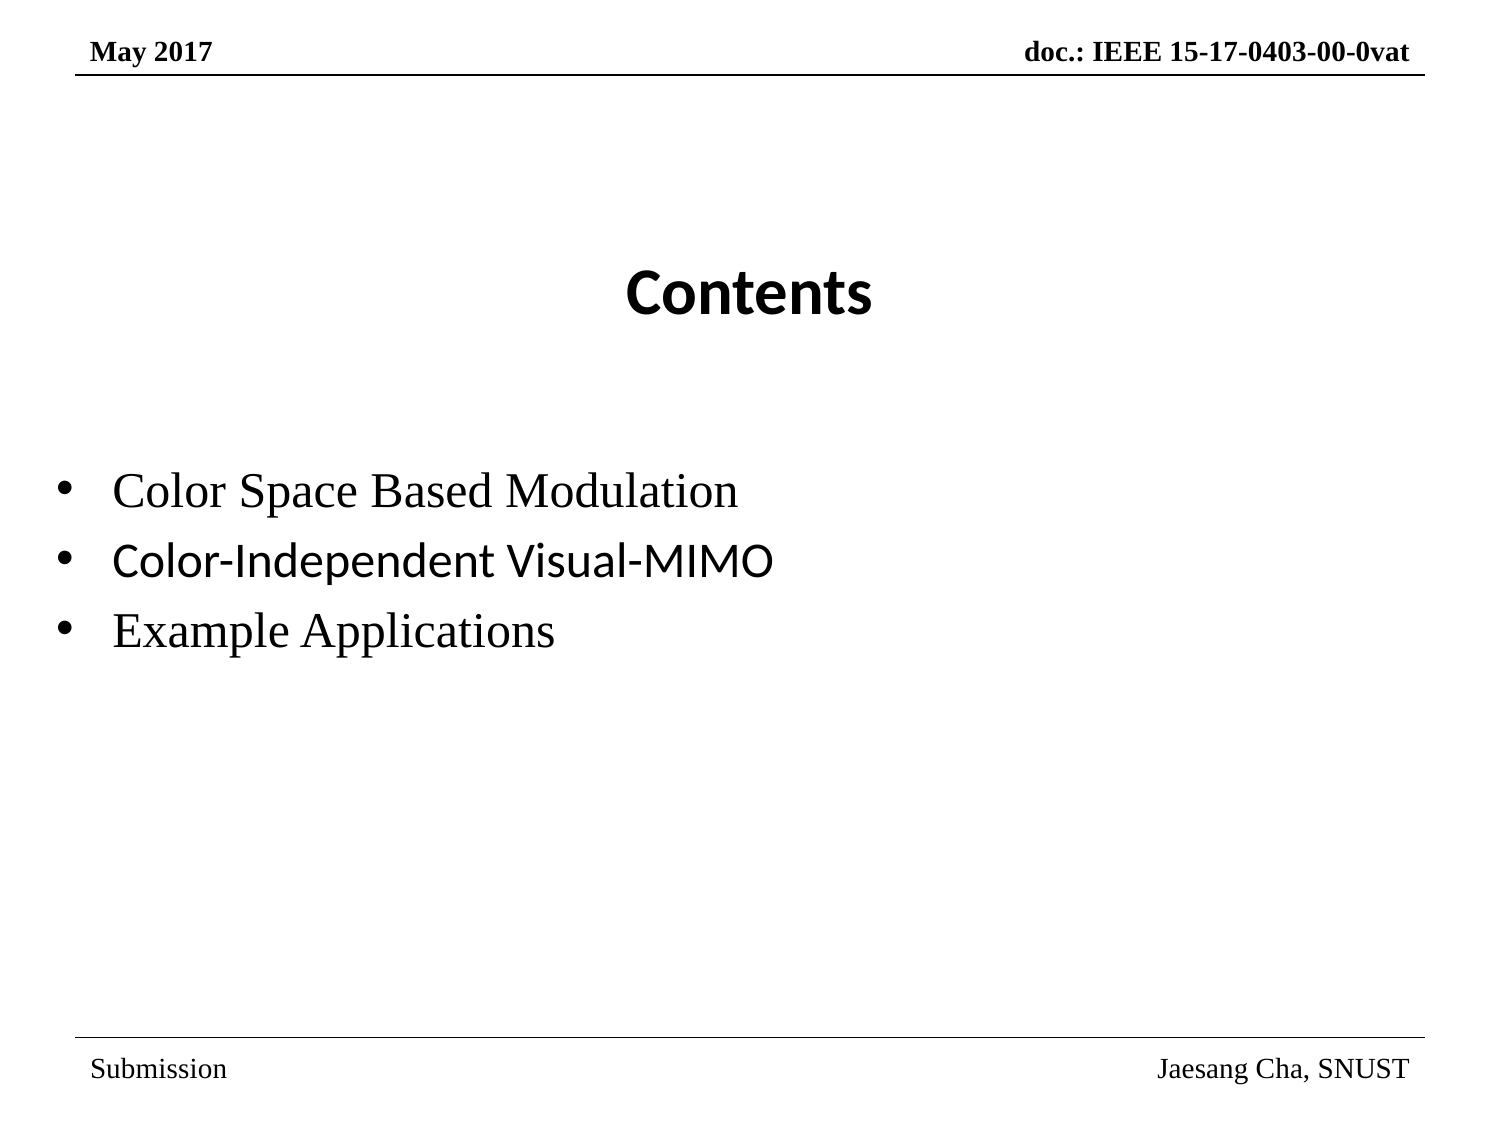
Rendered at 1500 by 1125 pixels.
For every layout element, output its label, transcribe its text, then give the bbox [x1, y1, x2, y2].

title Contents [75, 237, 1425, 338]
list Color Space Based Modulation Color-Independent Visual-MIMO Example Applications [40, 450, 1459, 775]
